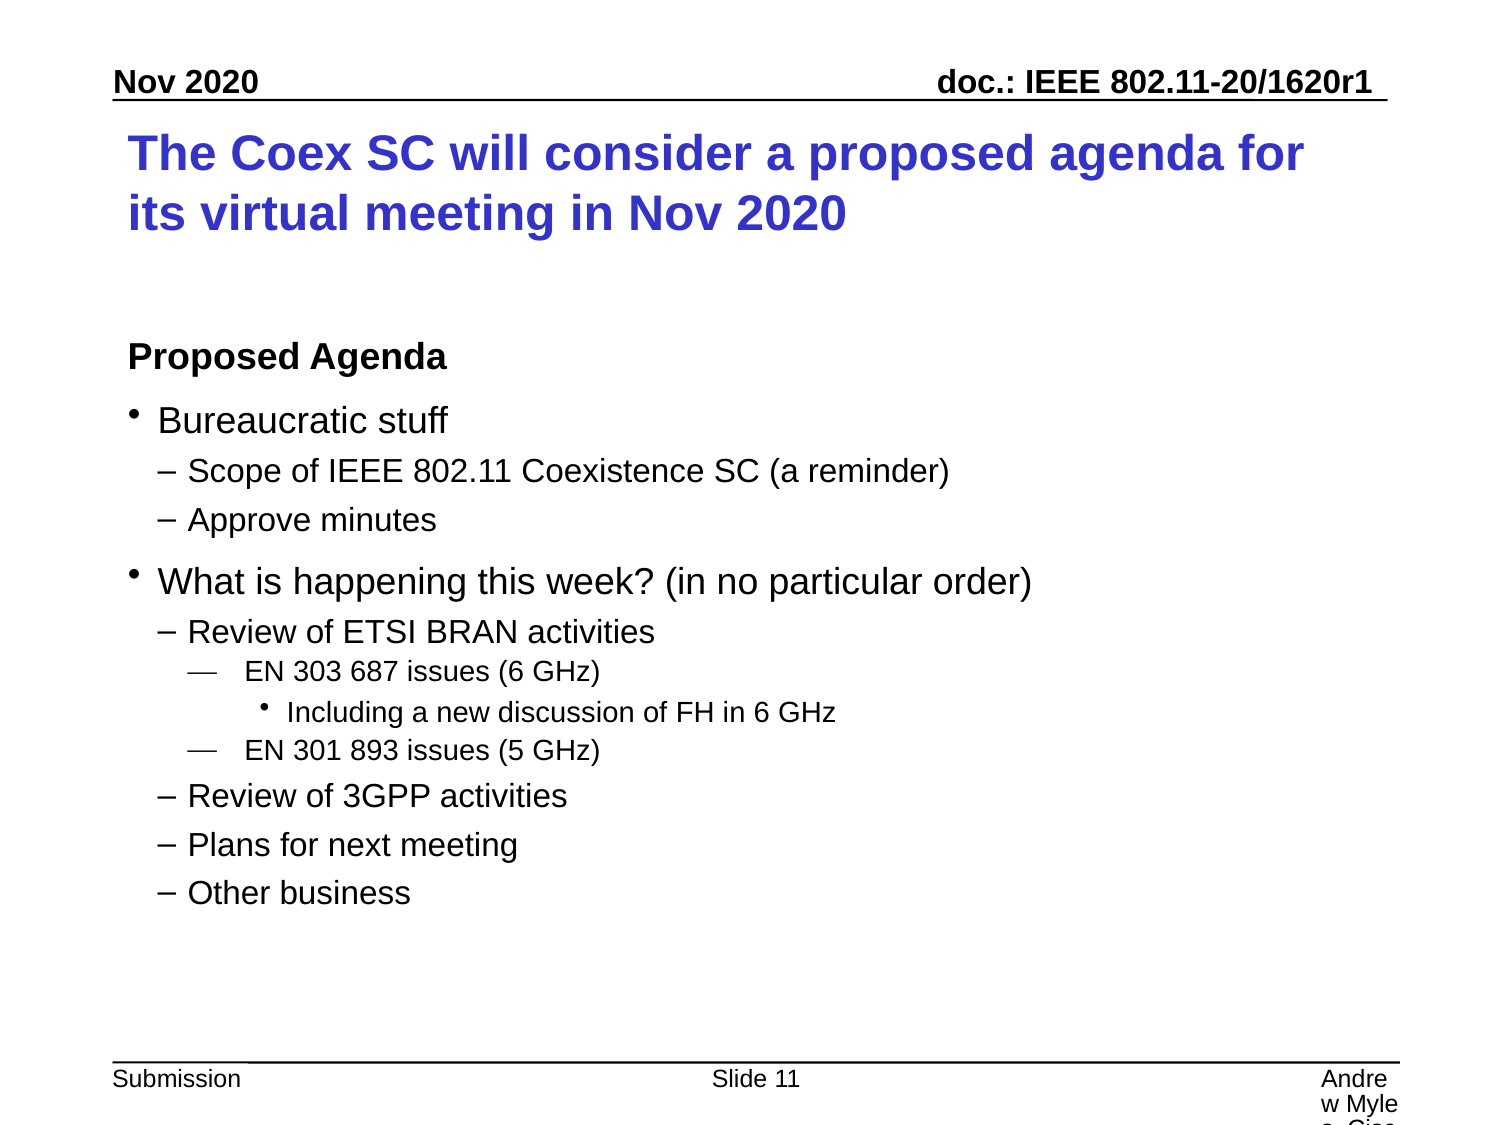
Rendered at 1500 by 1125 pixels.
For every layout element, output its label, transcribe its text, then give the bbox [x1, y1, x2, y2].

title The Coex SC will consider a proposed agenda for its virtual meeting in Nov 2020 [112, 112, 1388, 288]
footer Andrew Myles, Cisco [1320, 1061, 1402, 1093]
slide_number Slide 11 [709, 1061, 803, 1093]
list Proposed Agenda Bureaucratic stuff Scope of IEEE 802.11 Coexistence SC (a reminder) Approve minutes What is happening this week? (in no particular order) Review of ETSI BRAN activities EN 303 687 issues (6 GHz) Including a new discussion of FH in 6 GHz EN 301 893 issues (5 GHz) Review of 3GPP activities Plans for next meeting Other business [112, 324, 1388, 1000]
